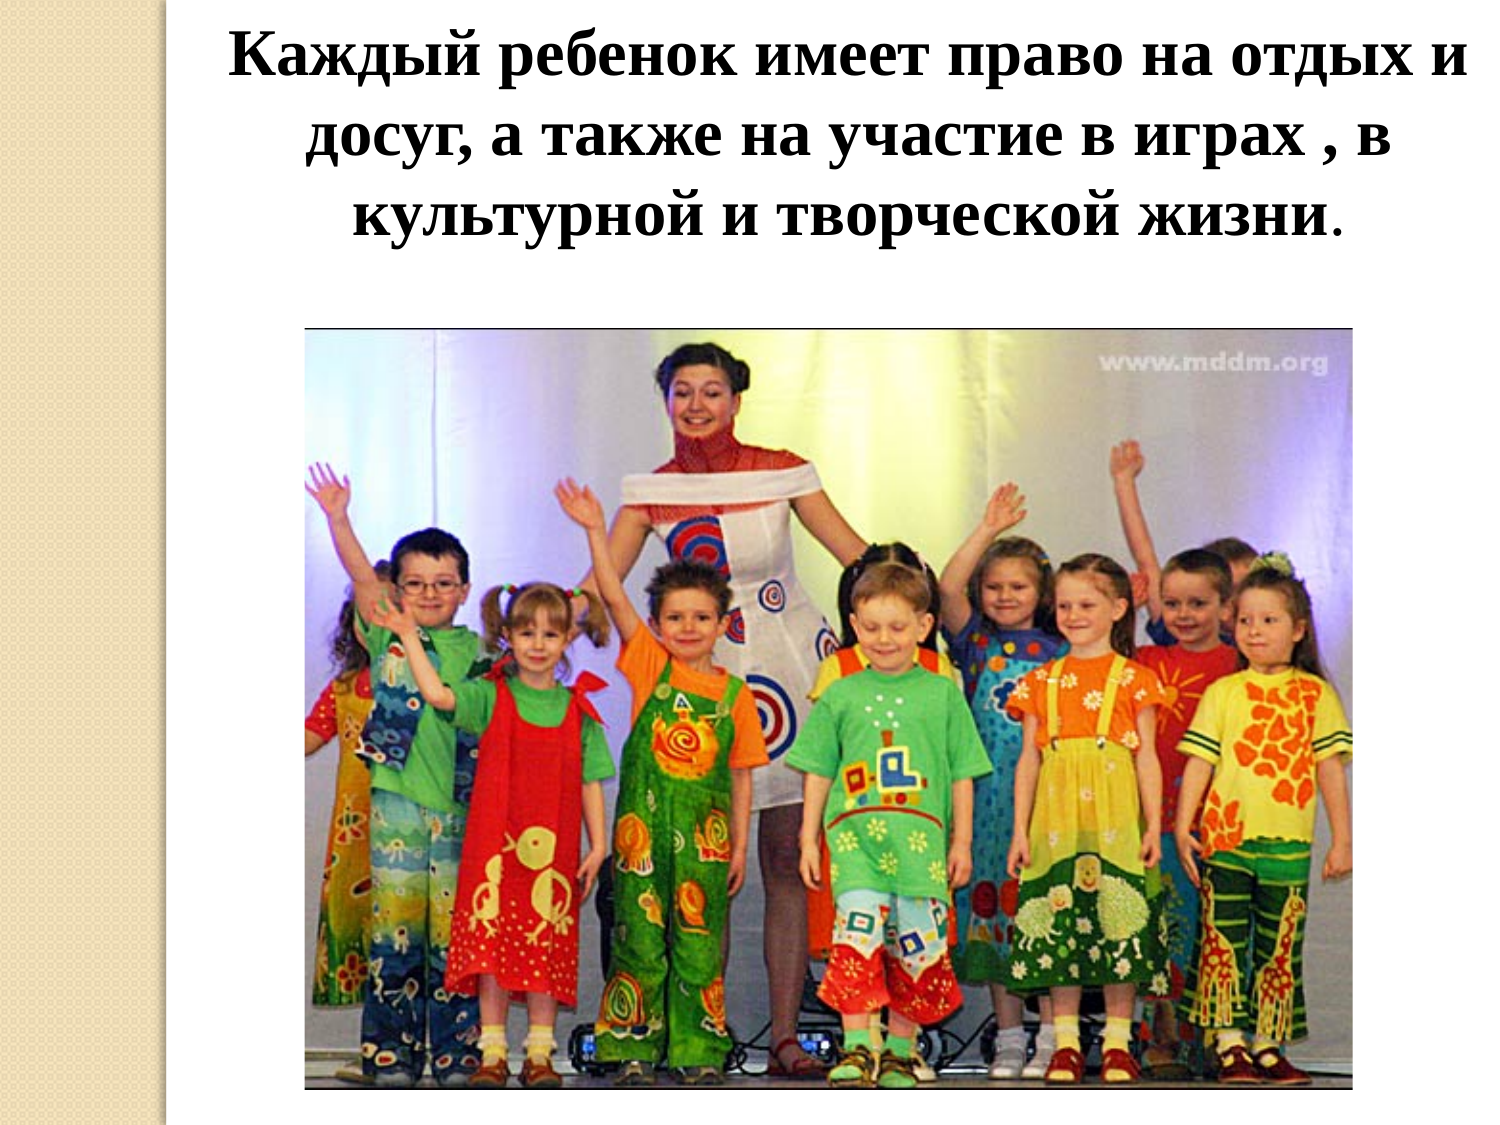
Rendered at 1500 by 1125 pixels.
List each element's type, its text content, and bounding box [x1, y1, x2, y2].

picture [304, 327, 1353, 1091]
text_box Каждый ребенок имеет право на отдых и досуг, а также на участие в играх , в культурной и творческой жизни. [199, 1, 1500, 256]
